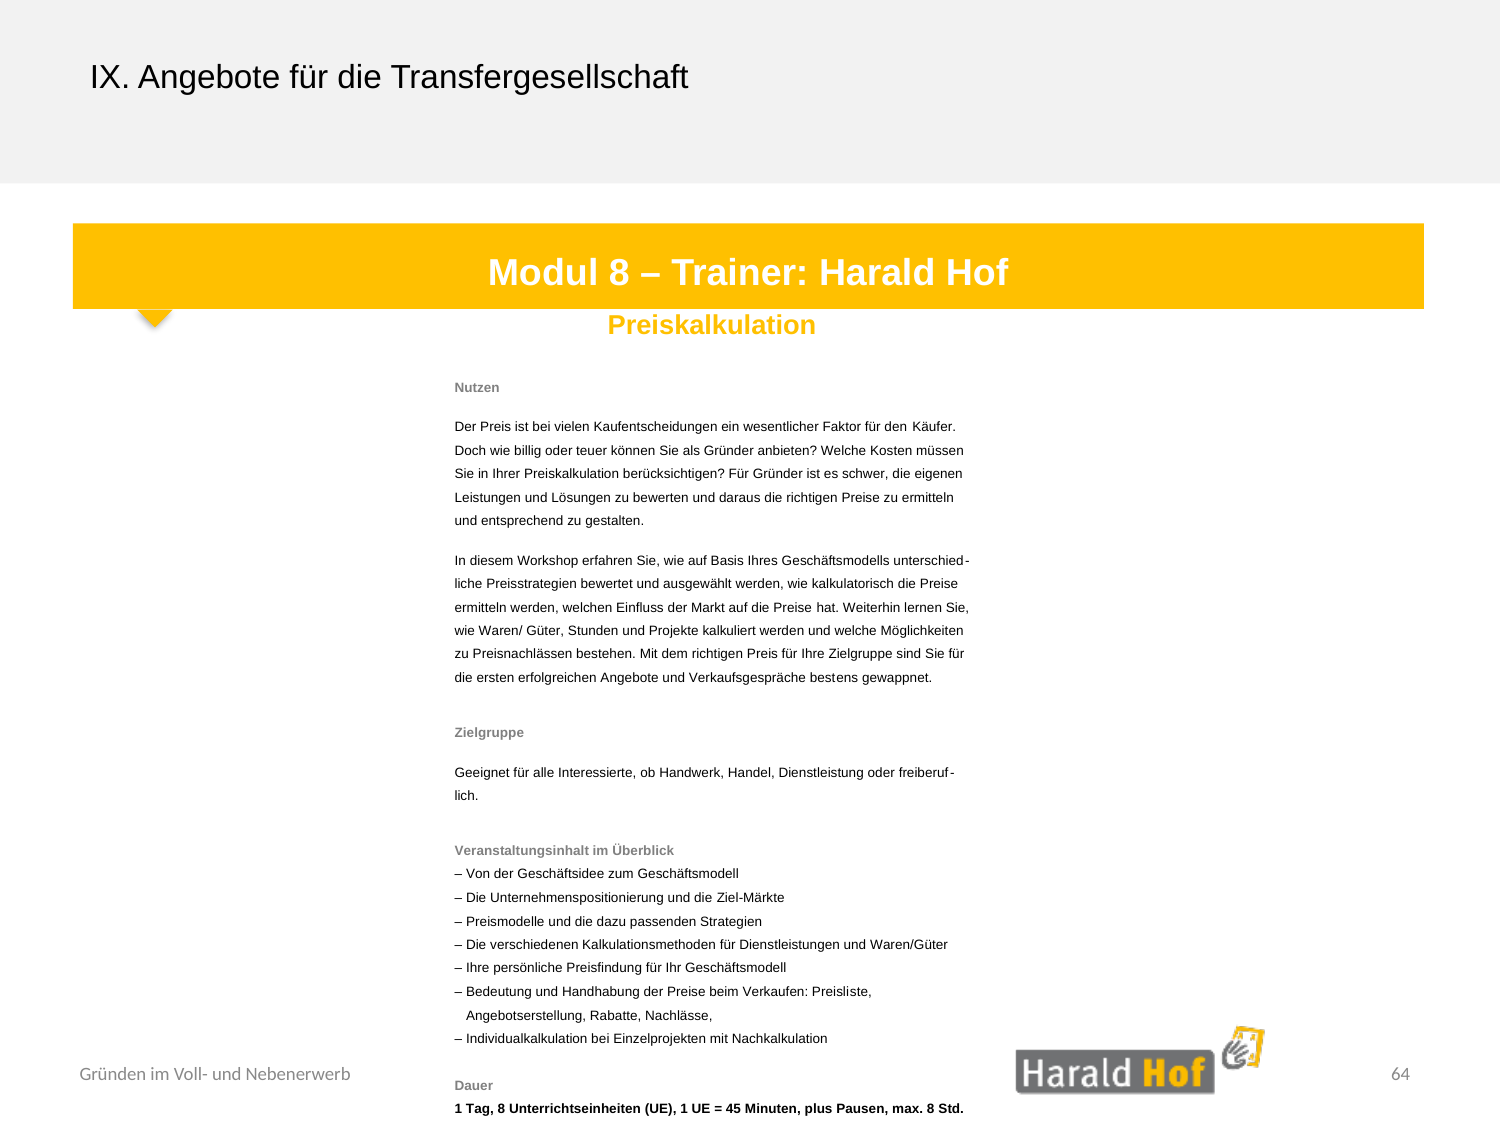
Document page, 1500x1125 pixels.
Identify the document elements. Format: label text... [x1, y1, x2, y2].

picture [1007, 1022, 1274, 1096]
list Modul 8 – Trainer: Harald Hof [72, 223, 1424, 309]
text_box IX. Angebote für die Transfergesellschaft [74, 47, 1225, 144]
footer Gründen im Voll- und Nebenerwerb [64, 1053, 449, 1096]
slide_number 64 [1305, 1042, 1425, 1103]
picture [454, 308, 970, 1125]
